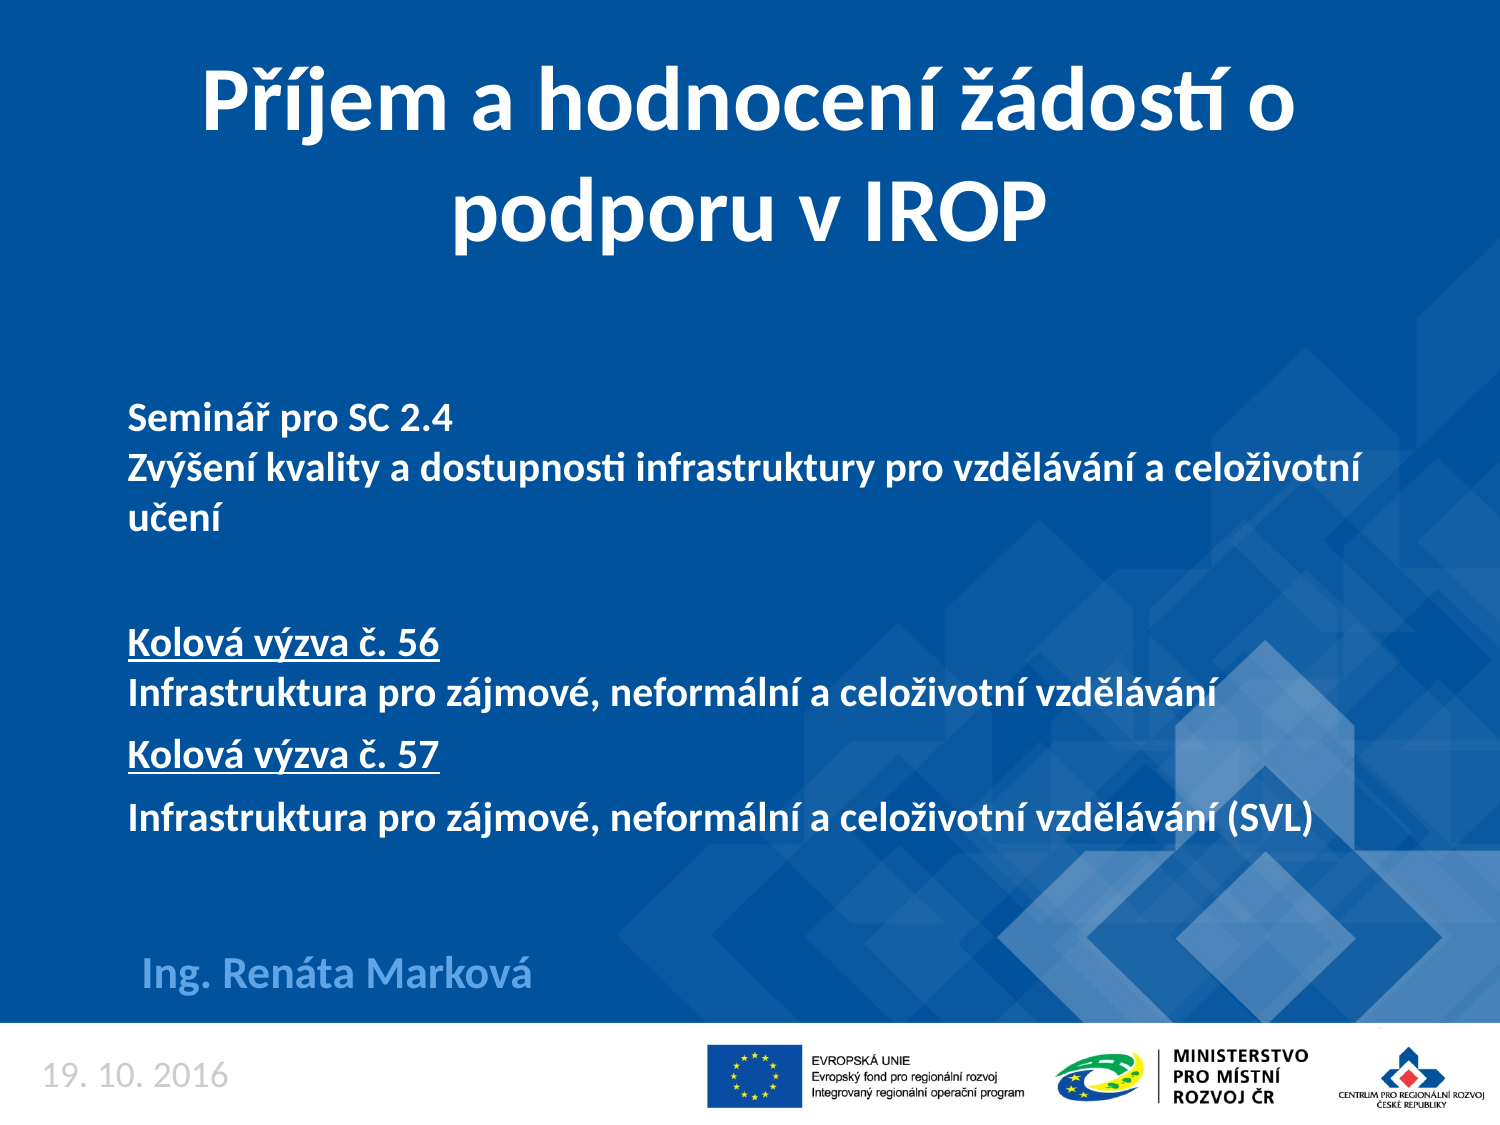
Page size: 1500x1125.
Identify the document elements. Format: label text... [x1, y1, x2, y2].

title Příjem a hodnocení žádostí o podporu v IROP [112, 31, 1388, 360]
list Seminář pro SC 2.4 Zvýšení kvality a dostupnosti infrastruktury pro vzdělávání a celoživotní učení Kolová výzva č. 56 Infrastruktura pro zájmové, neformální a celoživotní vzdělávání Kolová výzva č. 57 Infrastruktura pro zájmové, neformální a celoživotní vzdělávání (SVL) [112, 381, 1388, 861]
subtitle Ing. Renáta Marková [126, 934, 1177, 1029]
picture [0, 0, 1500, 1125]
list 19. 10. 2016 [25, 1042, 355, 1104]
